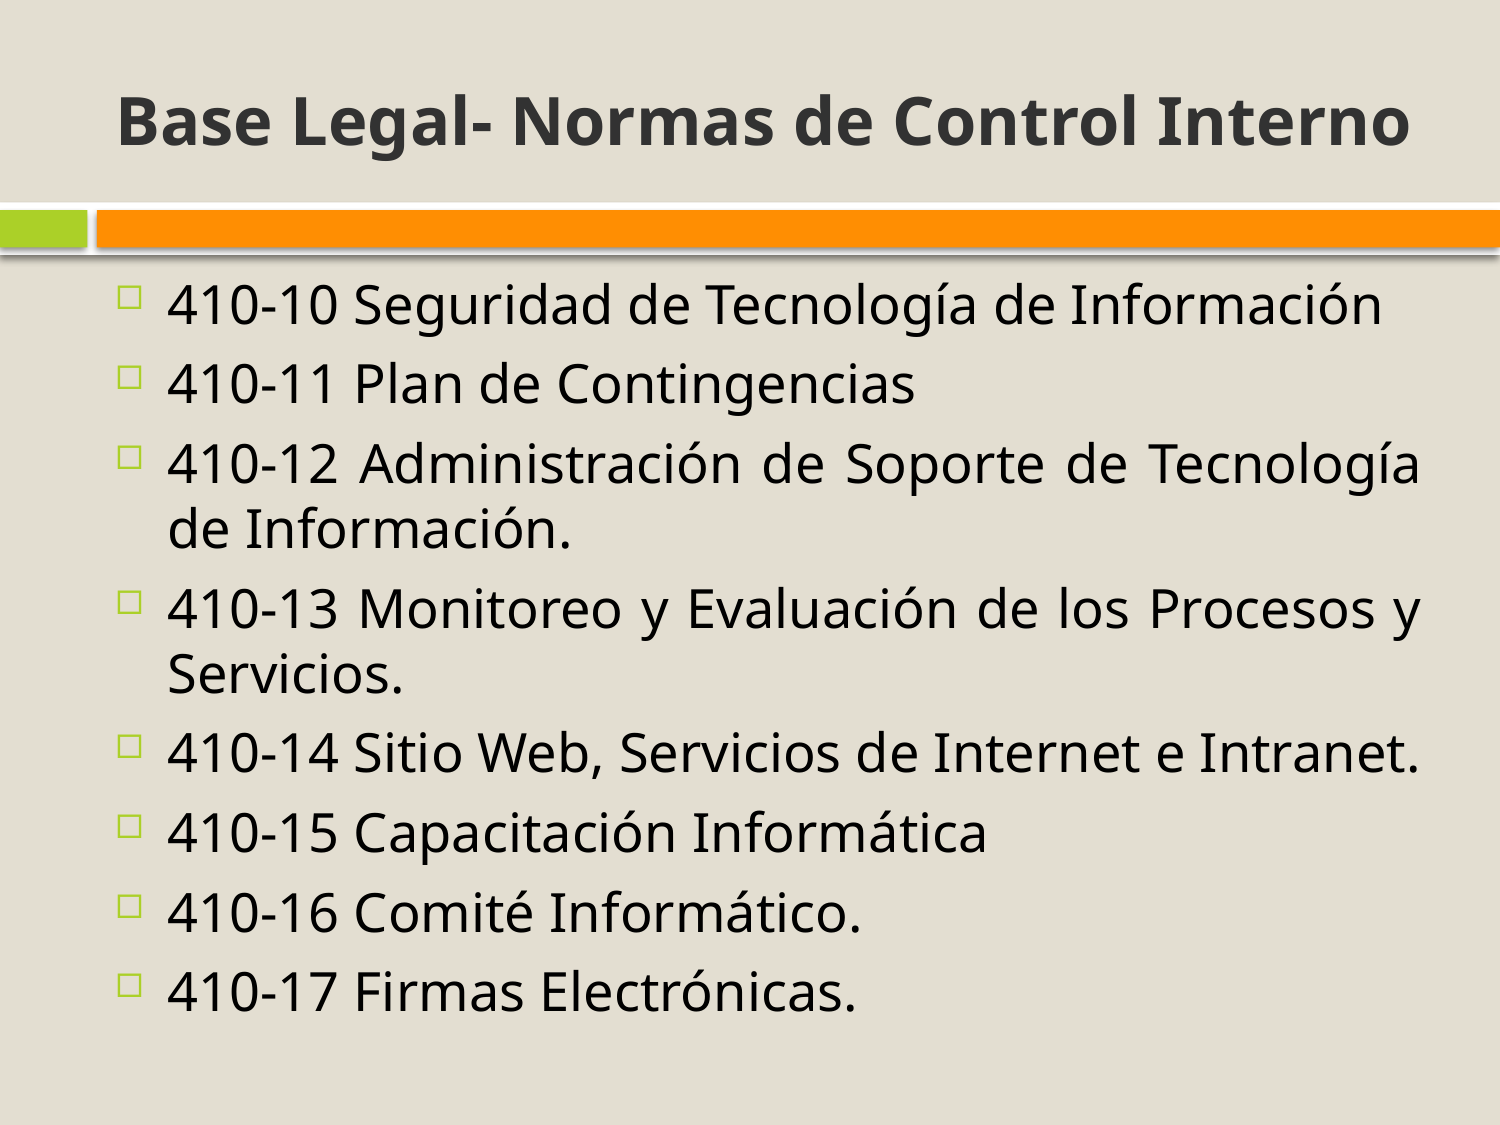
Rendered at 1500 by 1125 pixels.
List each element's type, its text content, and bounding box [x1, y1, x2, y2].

list 410-10 Seguridad de Tecnología de Información 410-11 Plan de Contingencias 410-12 Administración de Soporte de Tecnología de Información. 410-13 Monitoreo y Evaluación de los Procesos y Servicios. 410-14 Sitio Web, Servicios de Internet e Intranet. 410-15 Capacitación Informática 410-16 Comité Informático. 410-17 Firmas Electrónicas. [100, 262, 1438, 1032]
title Base Legal- Normas de Control Interno [100, 37, 1438, 200]
